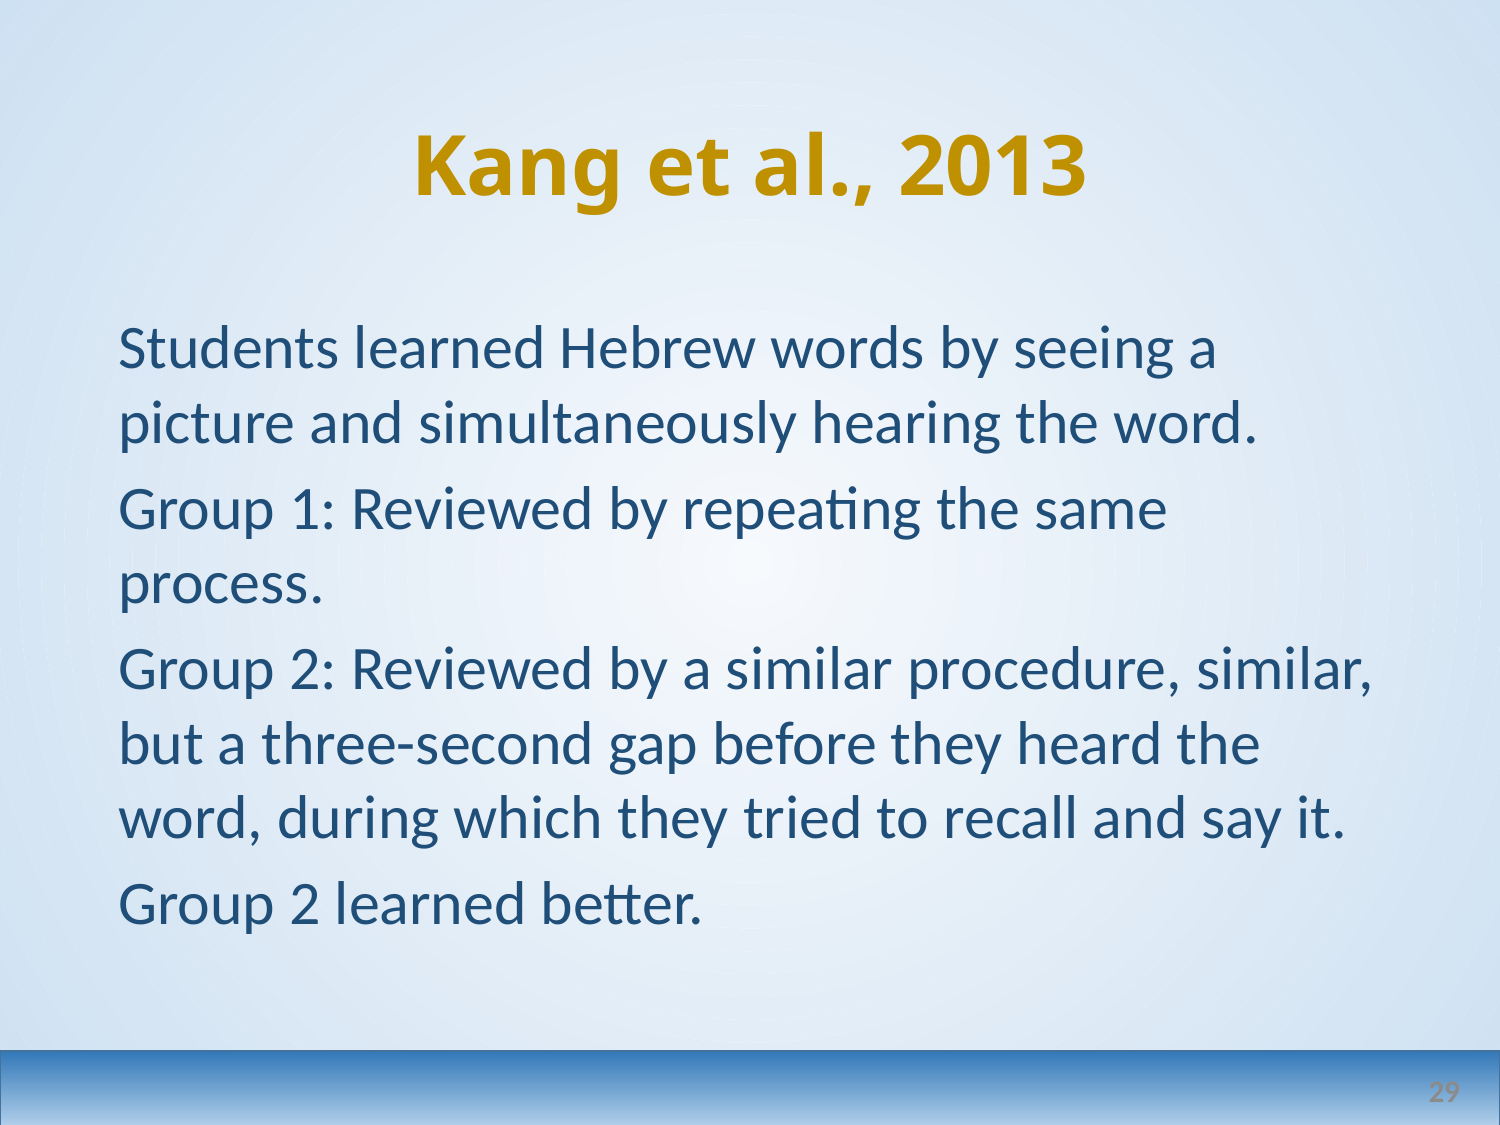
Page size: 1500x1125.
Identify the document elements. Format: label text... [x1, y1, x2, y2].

title Kang et al., 2013 [103, 59, 1397, 278]
list Students learned Hebrew words by seeing a picture and simultaneously hearing the word. Group 1: Reviewed by repeating the same process. Group 2: Reviewed by a similar procedure, similar, but a three-second gap before they heard the word, during which they tried to recall and say it. Group 2 learned better. [103, 299, 1397, 1014]
slide_number 29 [1396, 1062, 1476, 1117]
